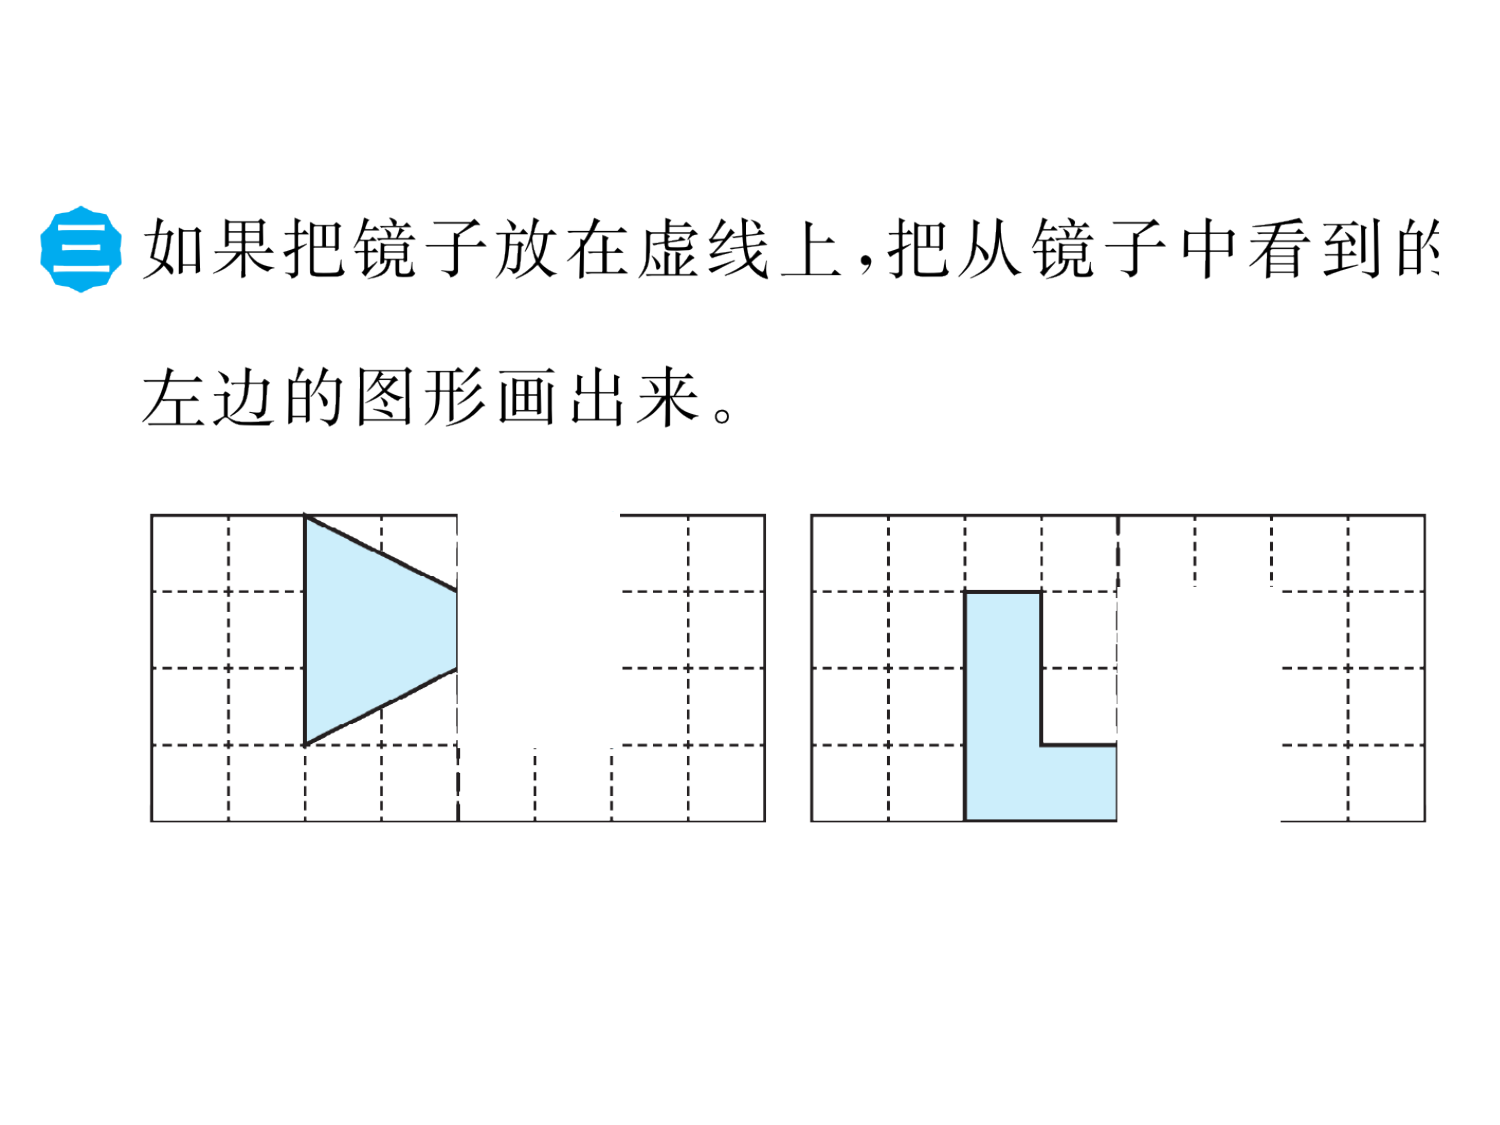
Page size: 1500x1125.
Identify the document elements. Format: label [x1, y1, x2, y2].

picture [35, 177, 1453, 902]
